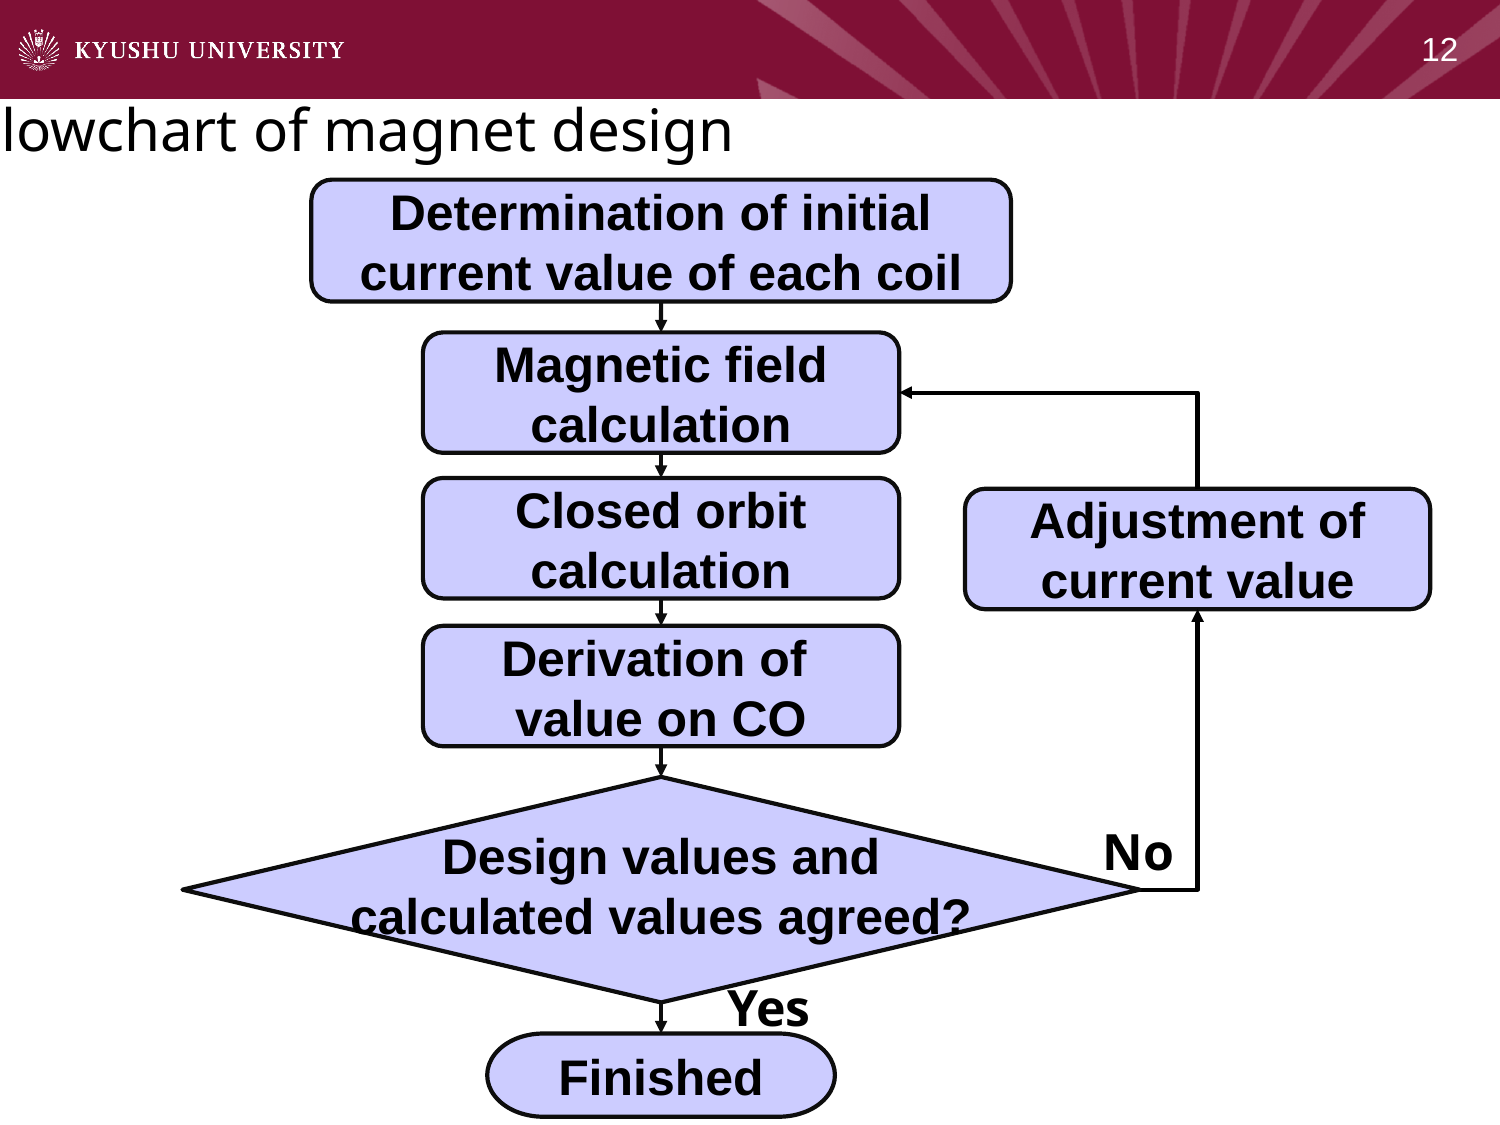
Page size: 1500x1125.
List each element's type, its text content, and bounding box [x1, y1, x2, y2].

text_box Finished [485, 1031, 838, 1119]
text_box Yes [712, 1011, 852, 1044]
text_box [1000, 291, 1097, 591]
text_box Adjustment of current value [962, 486, 1433, 612]
slide_number 11 [1406, 20, 1500, 65]
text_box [182, 776, 1140, 1003]
text_box Flowchart of magnet design [0, 85, 750, 171]
text_box Closed orbit calculation [420, 475, 902, 601]
text_box Magnetic field calculation [420, 330, 902, 455]
text_box Determination of initial current value of each coil [309, 177, 1014, 304]
picture [0, 0, 1500, 99]
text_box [1139, 608, 1198, 890]
